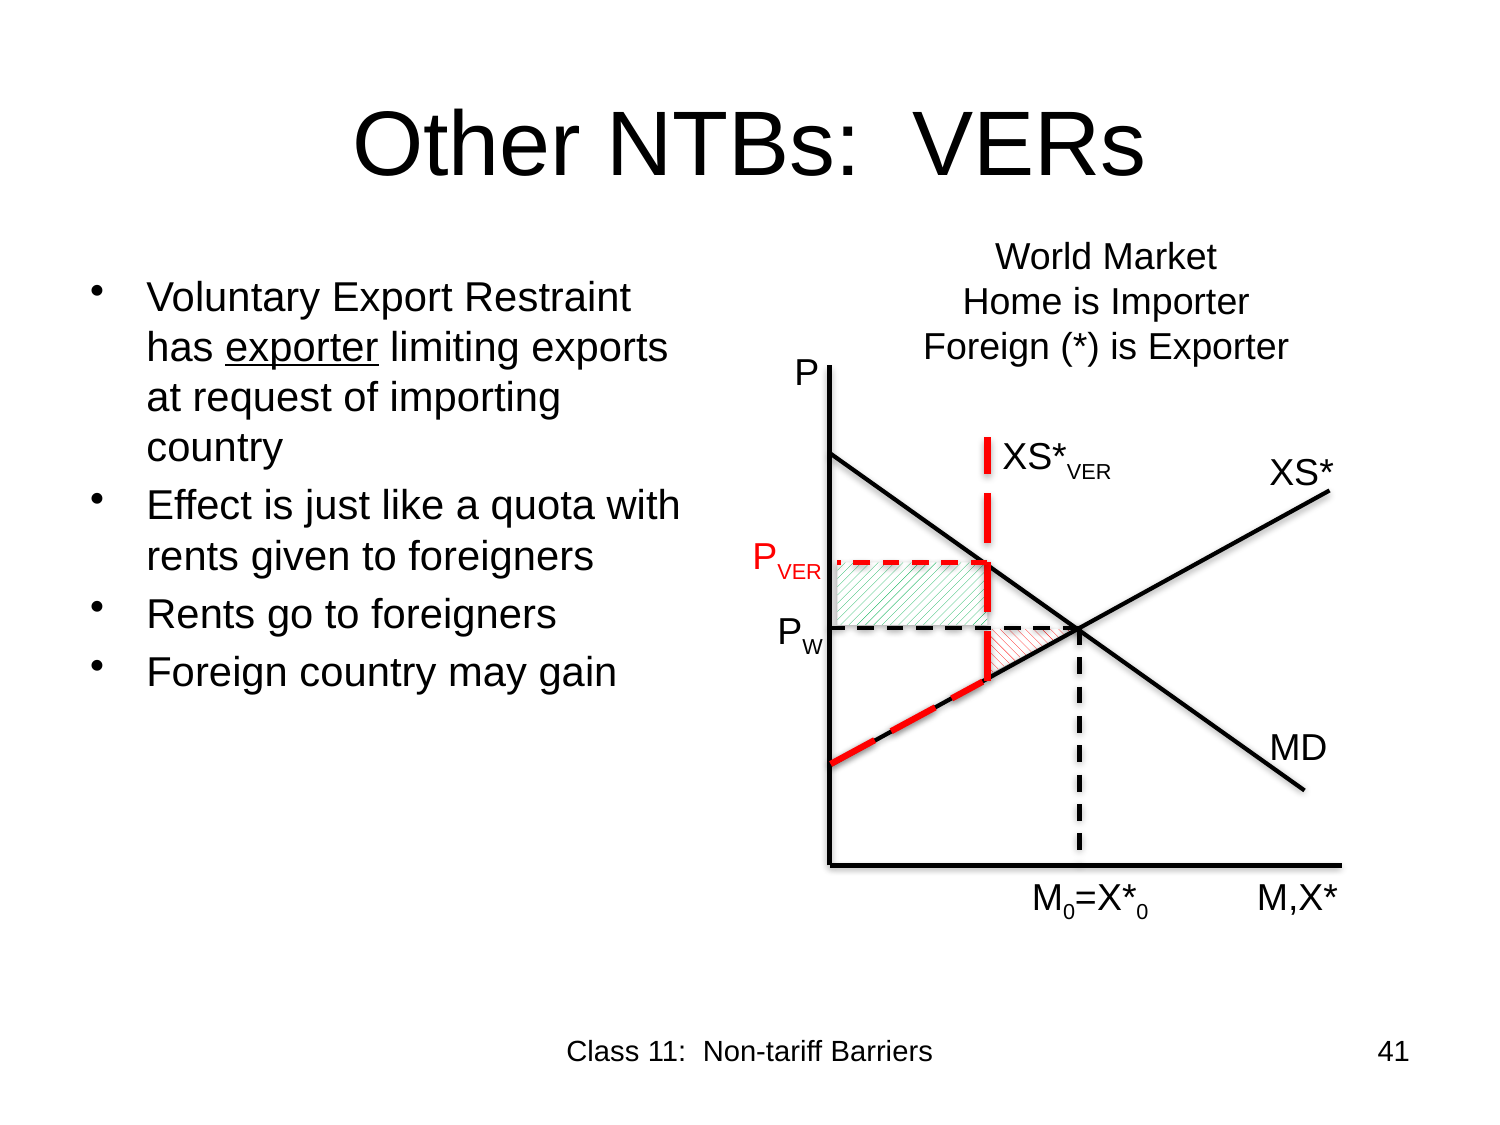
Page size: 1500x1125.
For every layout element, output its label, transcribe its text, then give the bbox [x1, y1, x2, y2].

list Voluntary Export Restraint has exporter limiting exports at request of importing country Effect is just like a quota with rents given to foreigners Rents go to foreigners Foreign country may gain [74, 262, 719, 1006]
slide_number 41 [1074, 1024, 1426, 1103]
text_box XS*VER [987, 424, 1163, 451]
text_box M0=X*0 [1017, 874, 1180, 932]
text_box M,X* [1242, 865, 1355, 926]
text_box P [779, 340, 893, 401]
text_box PW [762, 599, 823, 666]
text_box World Market Home is Importer Foreign (*) is Exporter [862, 224, 1350, 375]
text_box MD [1309, 715, 1368, 776]
footer Class 11: Non-tariff Barriers [512, 1024, 988, 1103]
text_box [829, 452, 1305, 791]
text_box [830, 681, 983, 765]
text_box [1308, 490, 1330, 766]
title Other NTBs: VERs [74, 44, 1426, 233]
text_box PVER [737, 524, 823, 591]
text_box XS* [1254, 440, 1368, 501]
